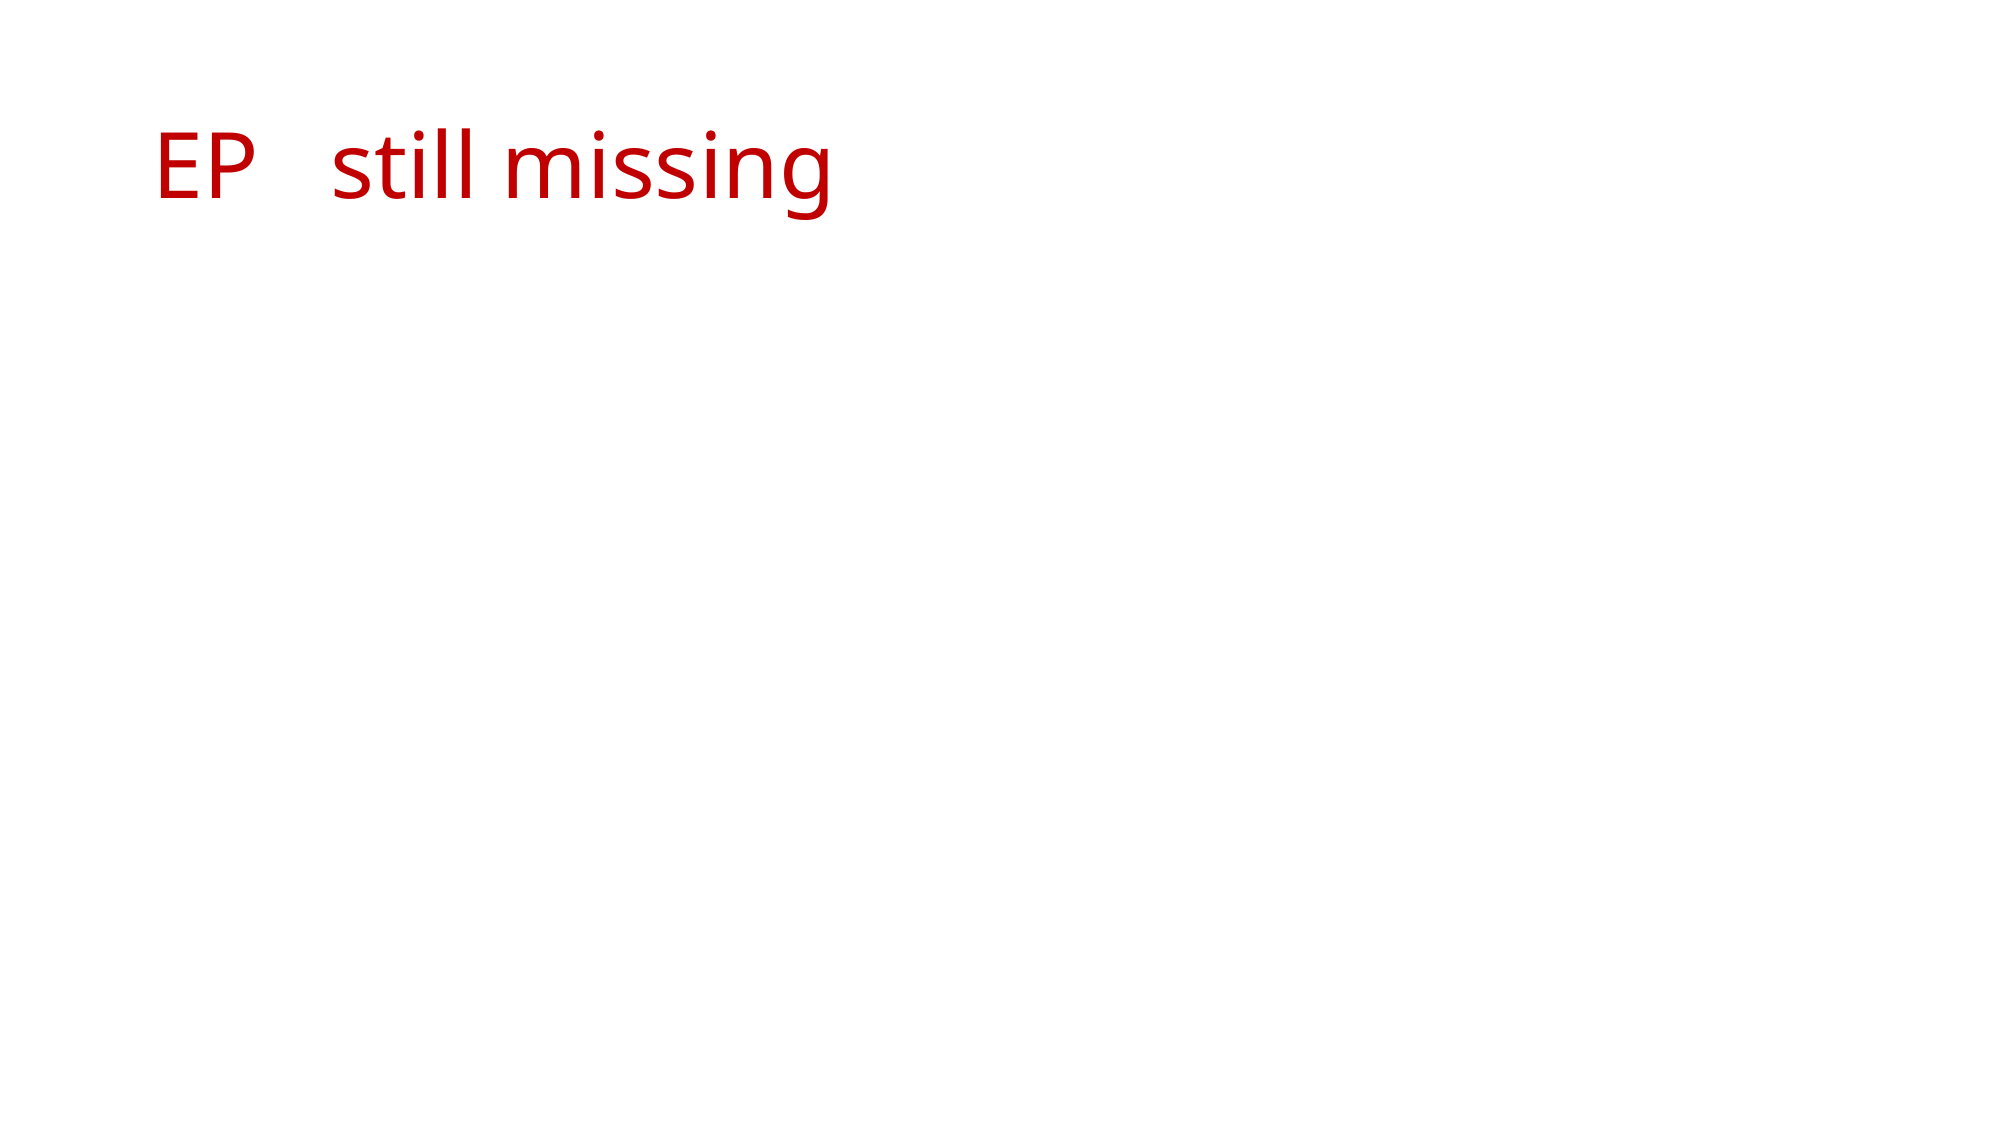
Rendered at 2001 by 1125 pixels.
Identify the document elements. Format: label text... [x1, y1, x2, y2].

title EP still missing [137, 59, 1863, 278]
